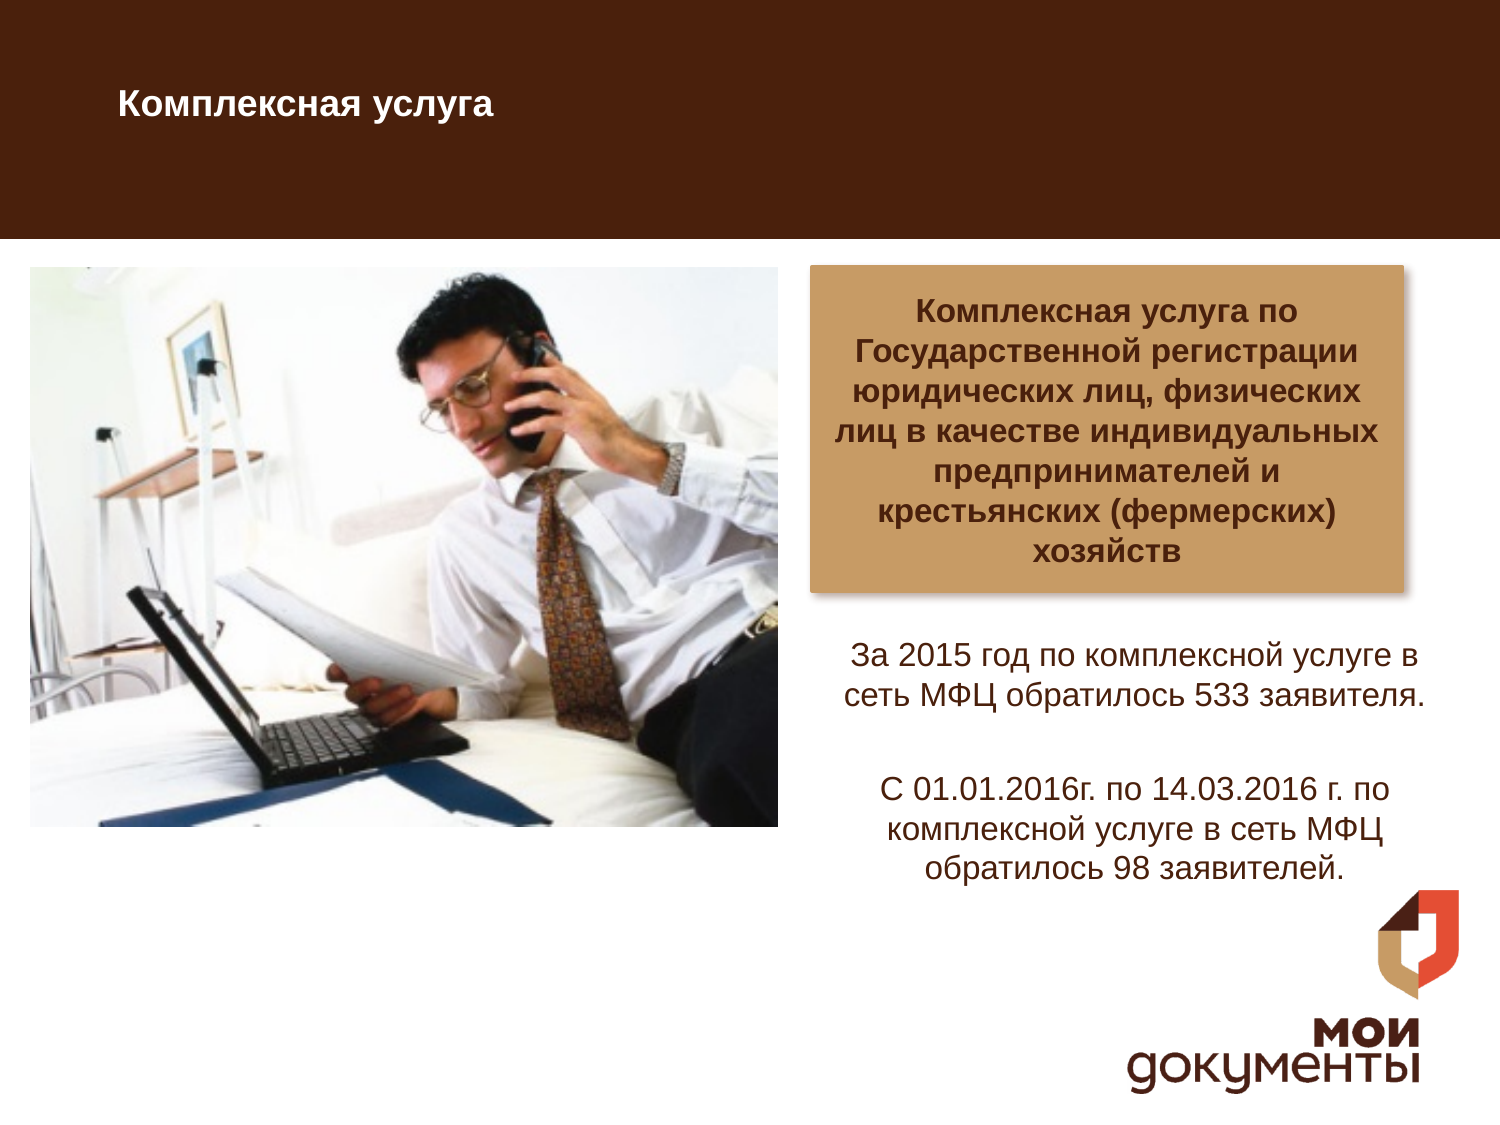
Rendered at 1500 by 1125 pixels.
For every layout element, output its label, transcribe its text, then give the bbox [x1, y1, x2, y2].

picture [1127, 889, 1460, 1095]
text_box За 2015 год по комплексной услуге в сеть МФЦ обратилось 533 заявителя. С 01.01.2016г. по 14.03.2016 г. по комплексной услуге в сеть МФЦ обратилось 98 заявителей. [811, 626, 1459, 825]
text_box [0, 0, 1500, 239]
text_box Комплексная услуга по Государственной регистрации юридических лиц, физических лиц в качестве индивидуальных предпринимателей и крестьянских (фермерских) хозяйств [810, 265, 1404, 593]
picture [30, 266, 778, 827]
text_box Комплексная услуга [102, 48, 1402, 131]
